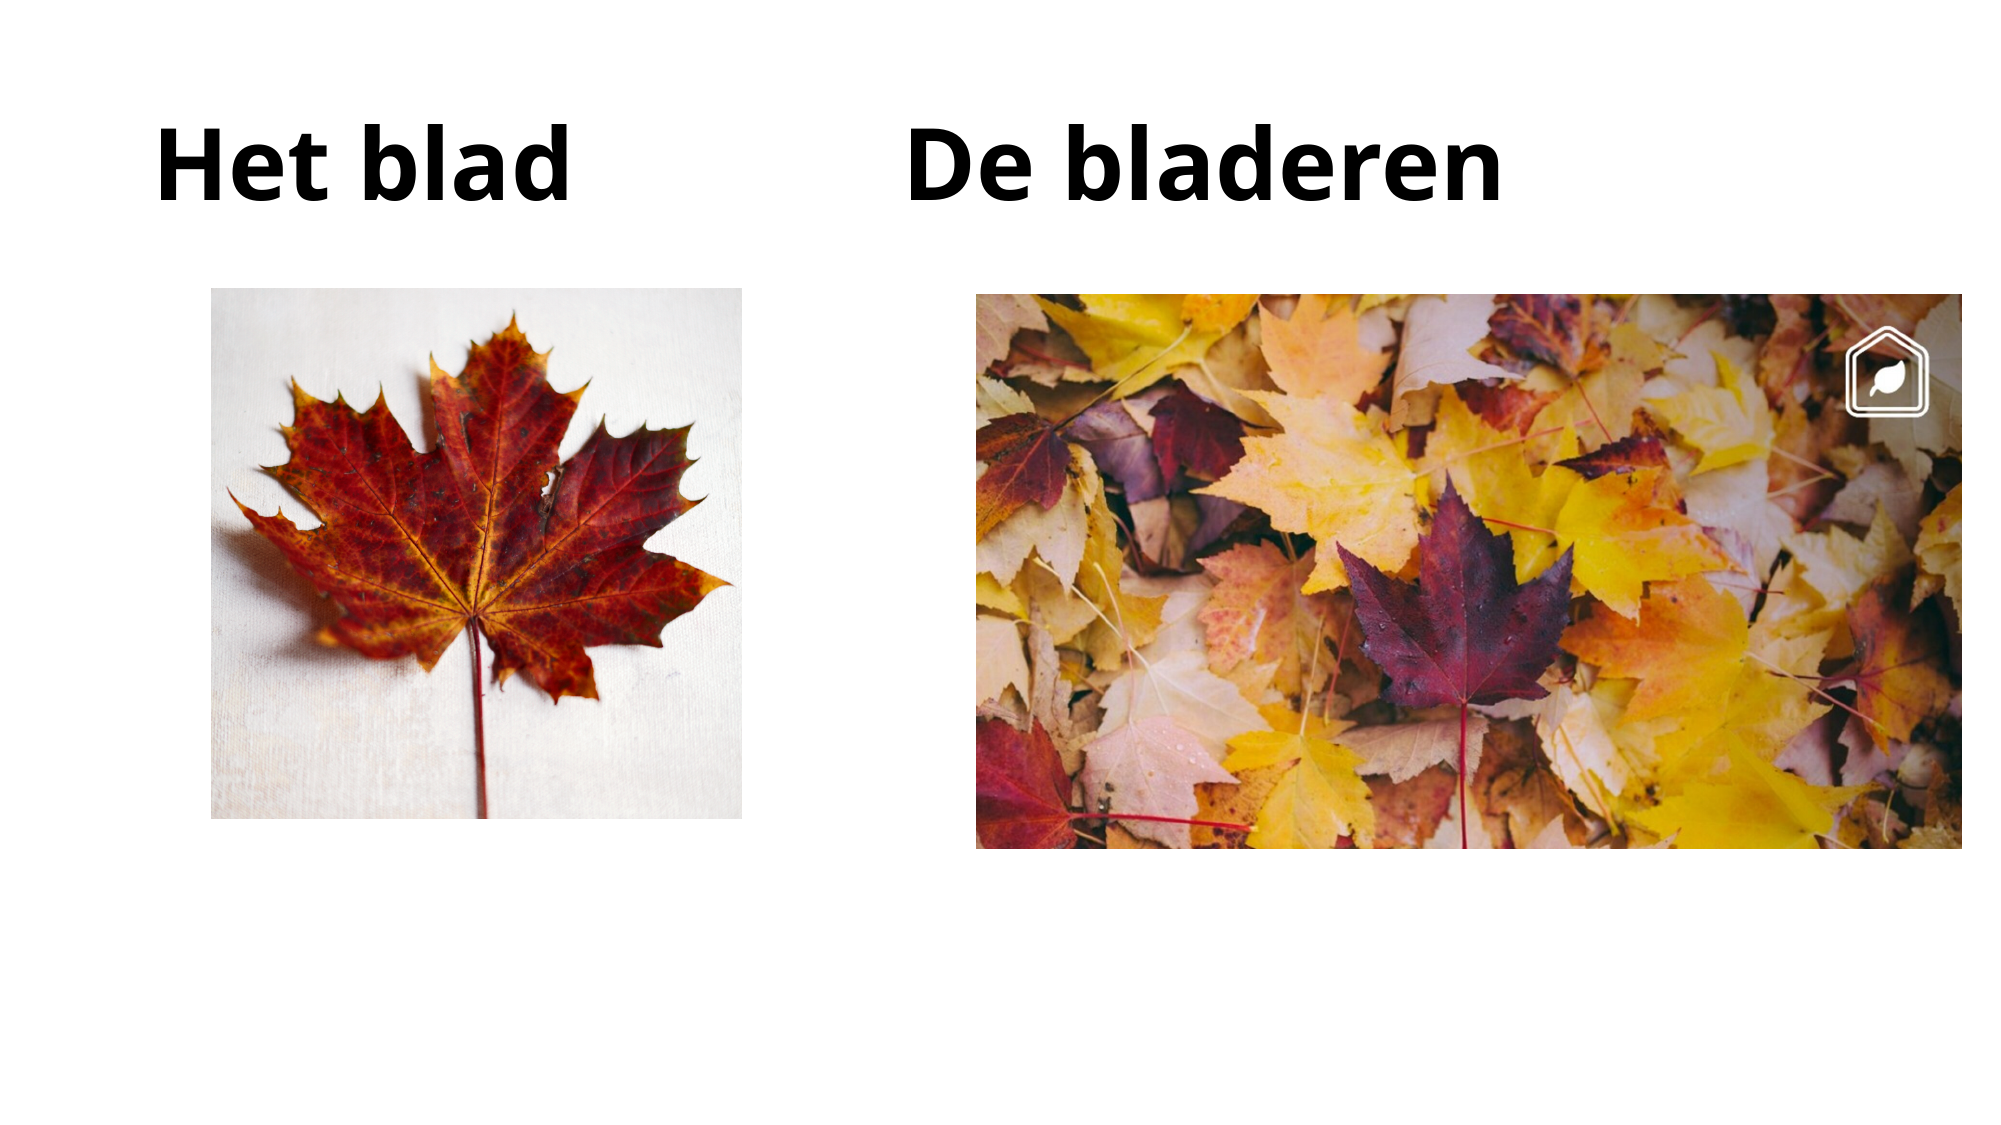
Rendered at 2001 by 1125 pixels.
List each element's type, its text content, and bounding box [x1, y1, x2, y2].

title Het blad De bladeren [137, 59, 1863, 278]
picture [976, 294, 1962, 849]
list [211, 288, 742, 819]
